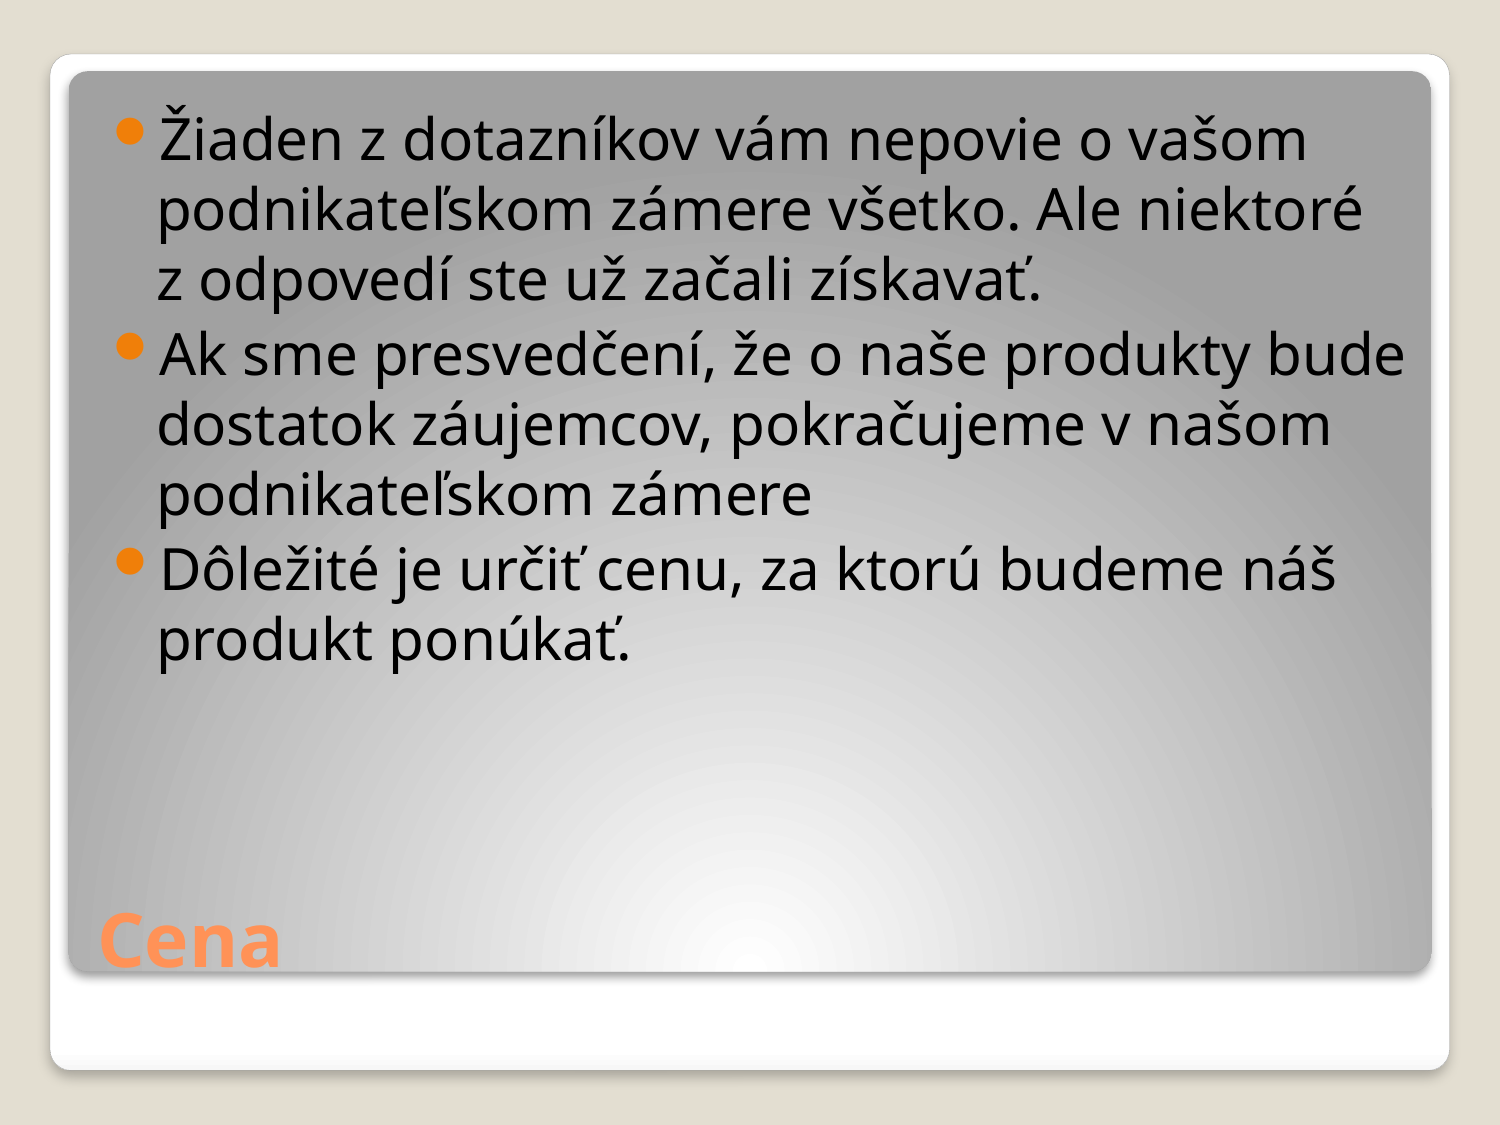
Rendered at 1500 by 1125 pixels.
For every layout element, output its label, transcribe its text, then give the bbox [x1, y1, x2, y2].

title Cena [82, 817, 1425, 990]
list Žiaden z dotazníkov vám nepovie o vašom podnikateľskom zámere všetko. Ale niektoré z odpovedí ste už začali získavať. Ak sme presvedčení, že o naše produkty bude dostatok záujemcov, pokračujeme v našom podnikateľskom zámere Dôležité je určiť cenu, za ktorú budeme náš produkt ponúkať. [82, 86, 1425, 774]
